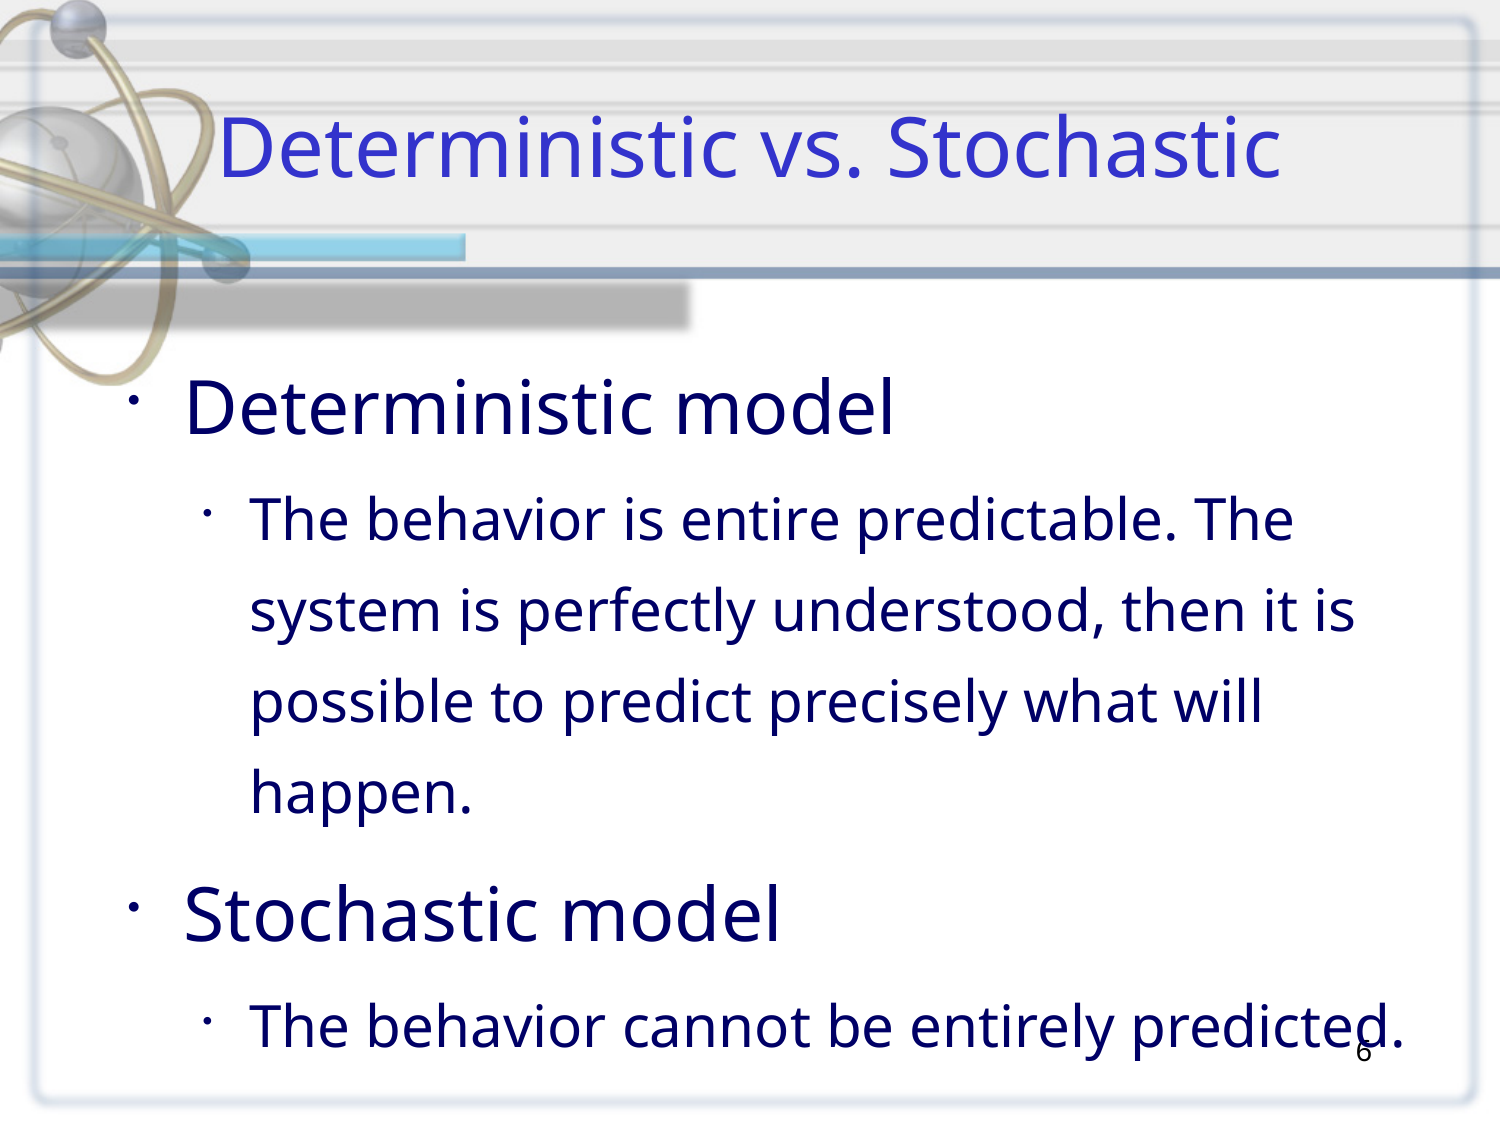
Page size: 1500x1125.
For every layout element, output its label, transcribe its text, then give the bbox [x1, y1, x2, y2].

list Deterministic model The behavior is entire predictable. The system is perfectly understood, then it is possible to predict precisely what will happen. Stochastic model The behavior cannot be entirely predicted. [112, 324, 1454, 1001]
slide_number 6 [1074, 1024, 1388, 1101]
picture [0, 0, 1500, 1125]
title Deterministic vs. Stochastic [112, 49, 1388, 238]
